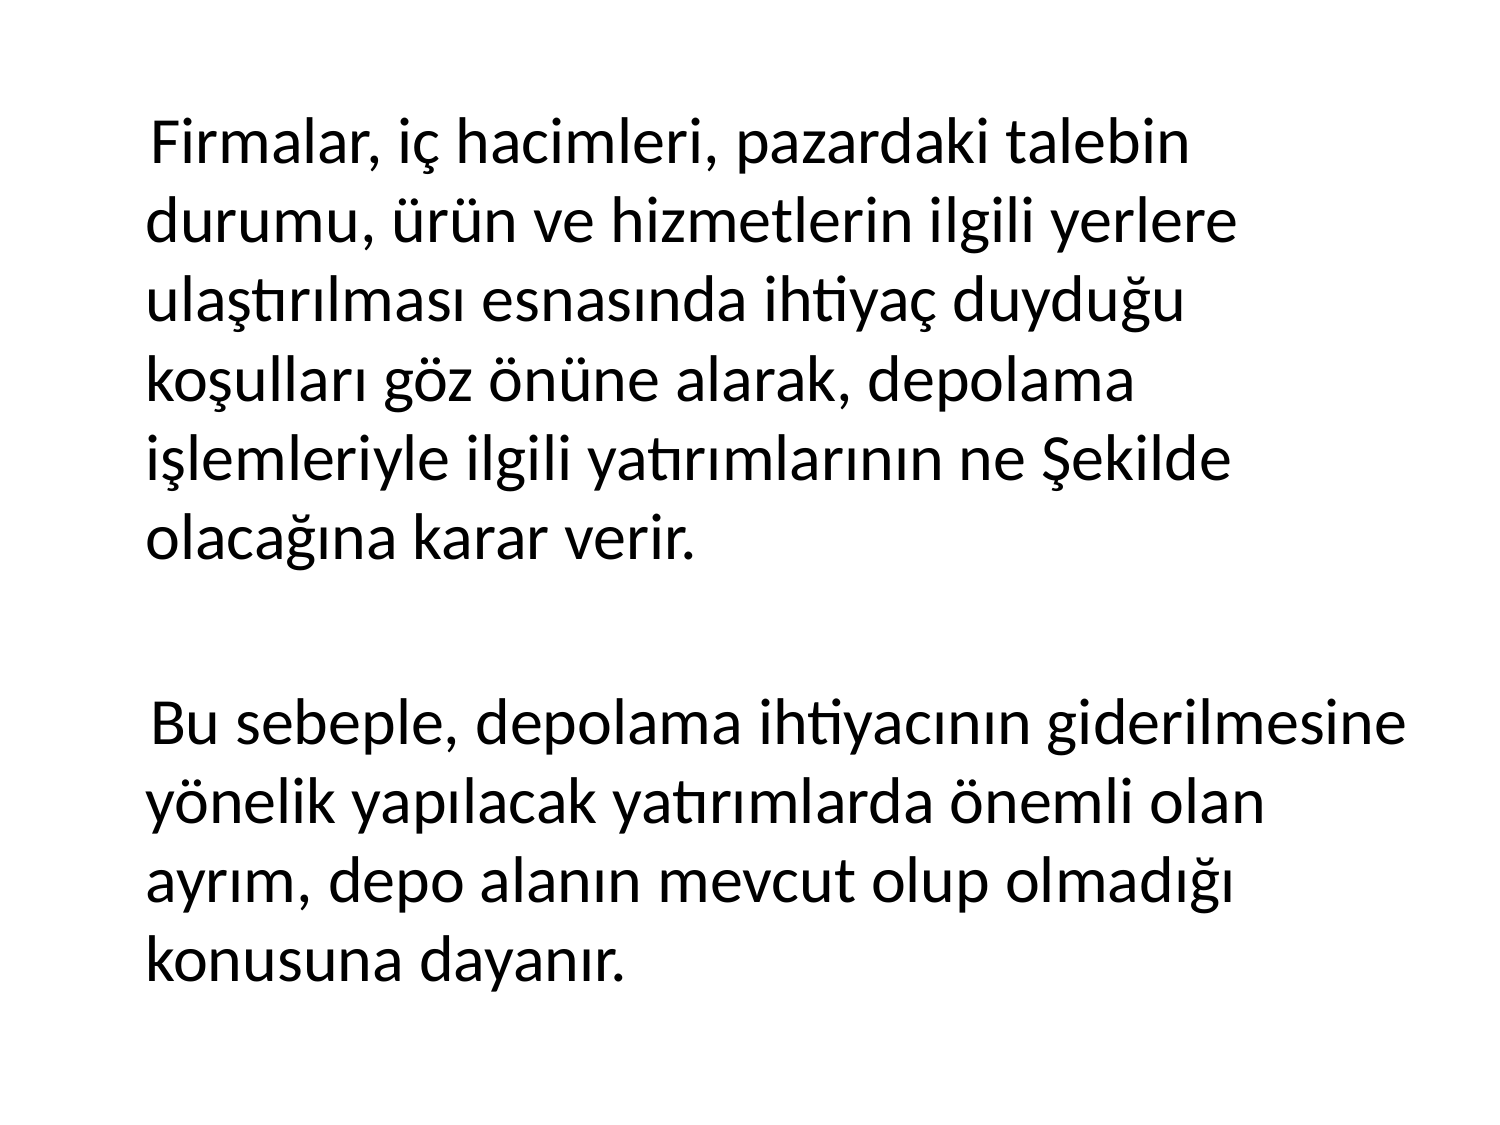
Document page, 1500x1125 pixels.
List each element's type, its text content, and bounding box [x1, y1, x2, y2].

list Firmalar, iç hacimleri, pazardaki talebin durumu, ürün ve hizmetlerin ilgili yerlere ulaştırılması esnasında ihtiyaç duyduğu koşulları göz önüne alarak, depolama işlemleriyle ilgili yatırımlarının ne Şekilde olacağına karar verir. Bu sebeple, depolama ihtiyacının giderilmesine yönelik yapılacak yatırımlarda önemli olan ayrım, depo alanın mevcut olup olmadığı konusuna dayanır. [75, 90, 1425, 1005]
